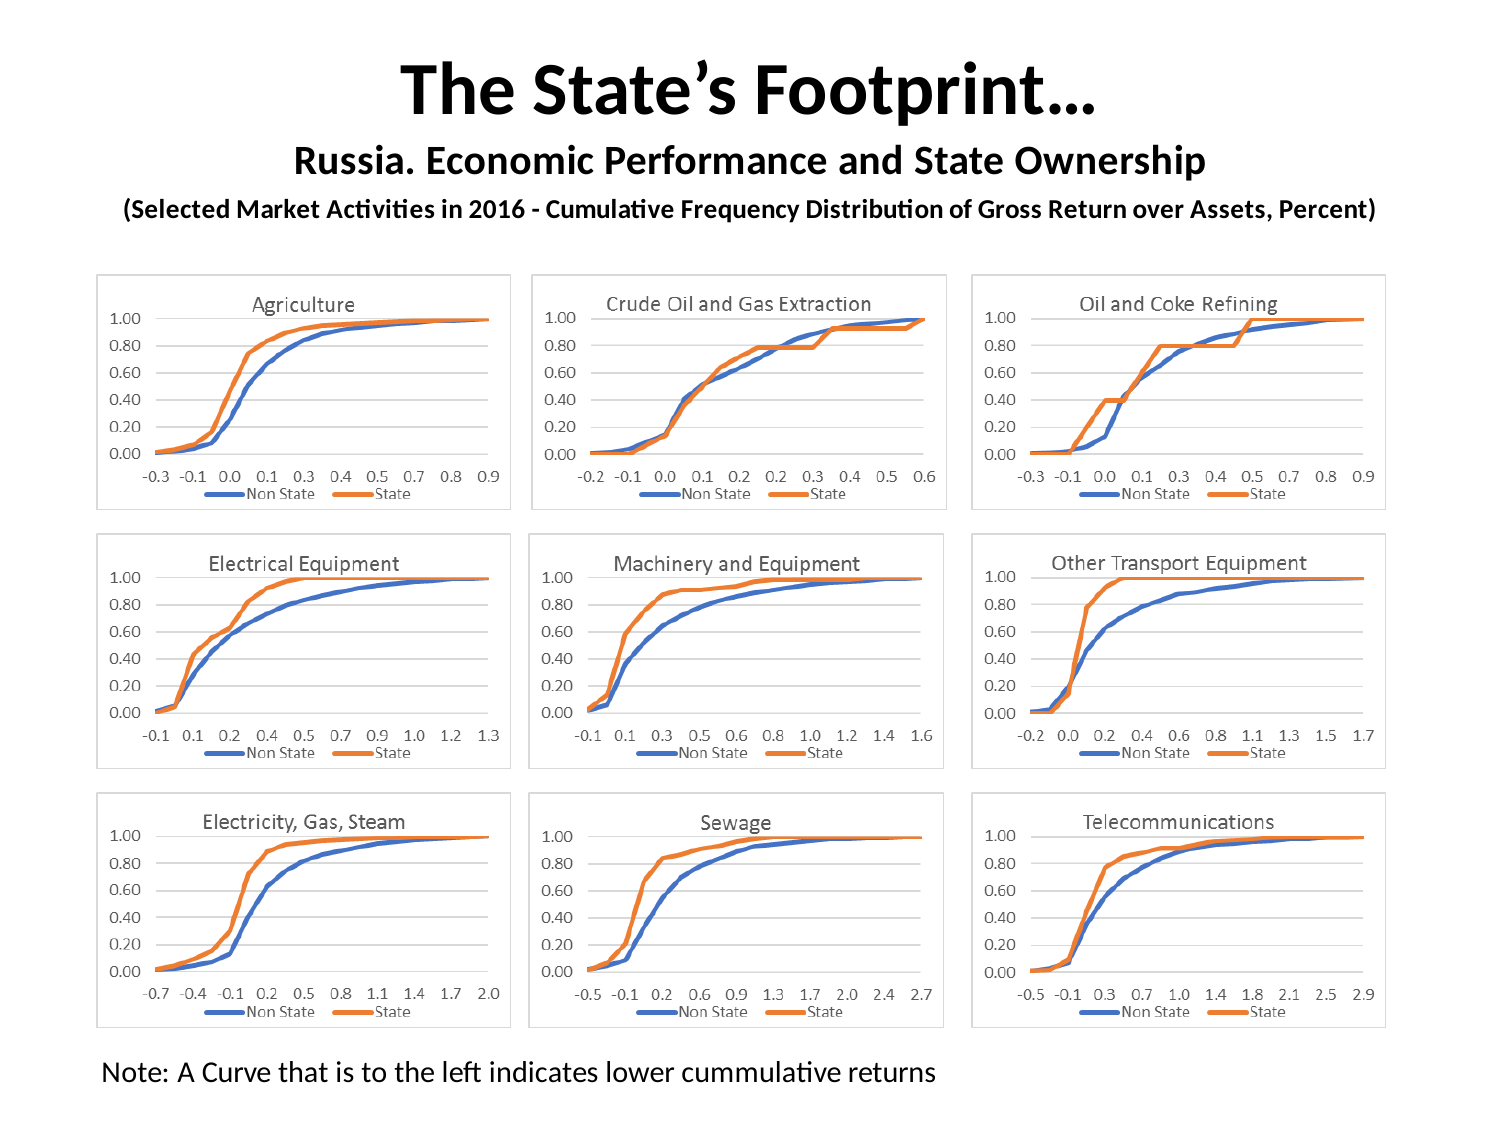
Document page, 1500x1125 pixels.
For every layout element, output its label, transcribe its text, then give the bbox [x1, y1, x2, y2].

title The State’s Footprint… [75, 22, 1425, 147]
picture [68, 140, 1405, 1100]
